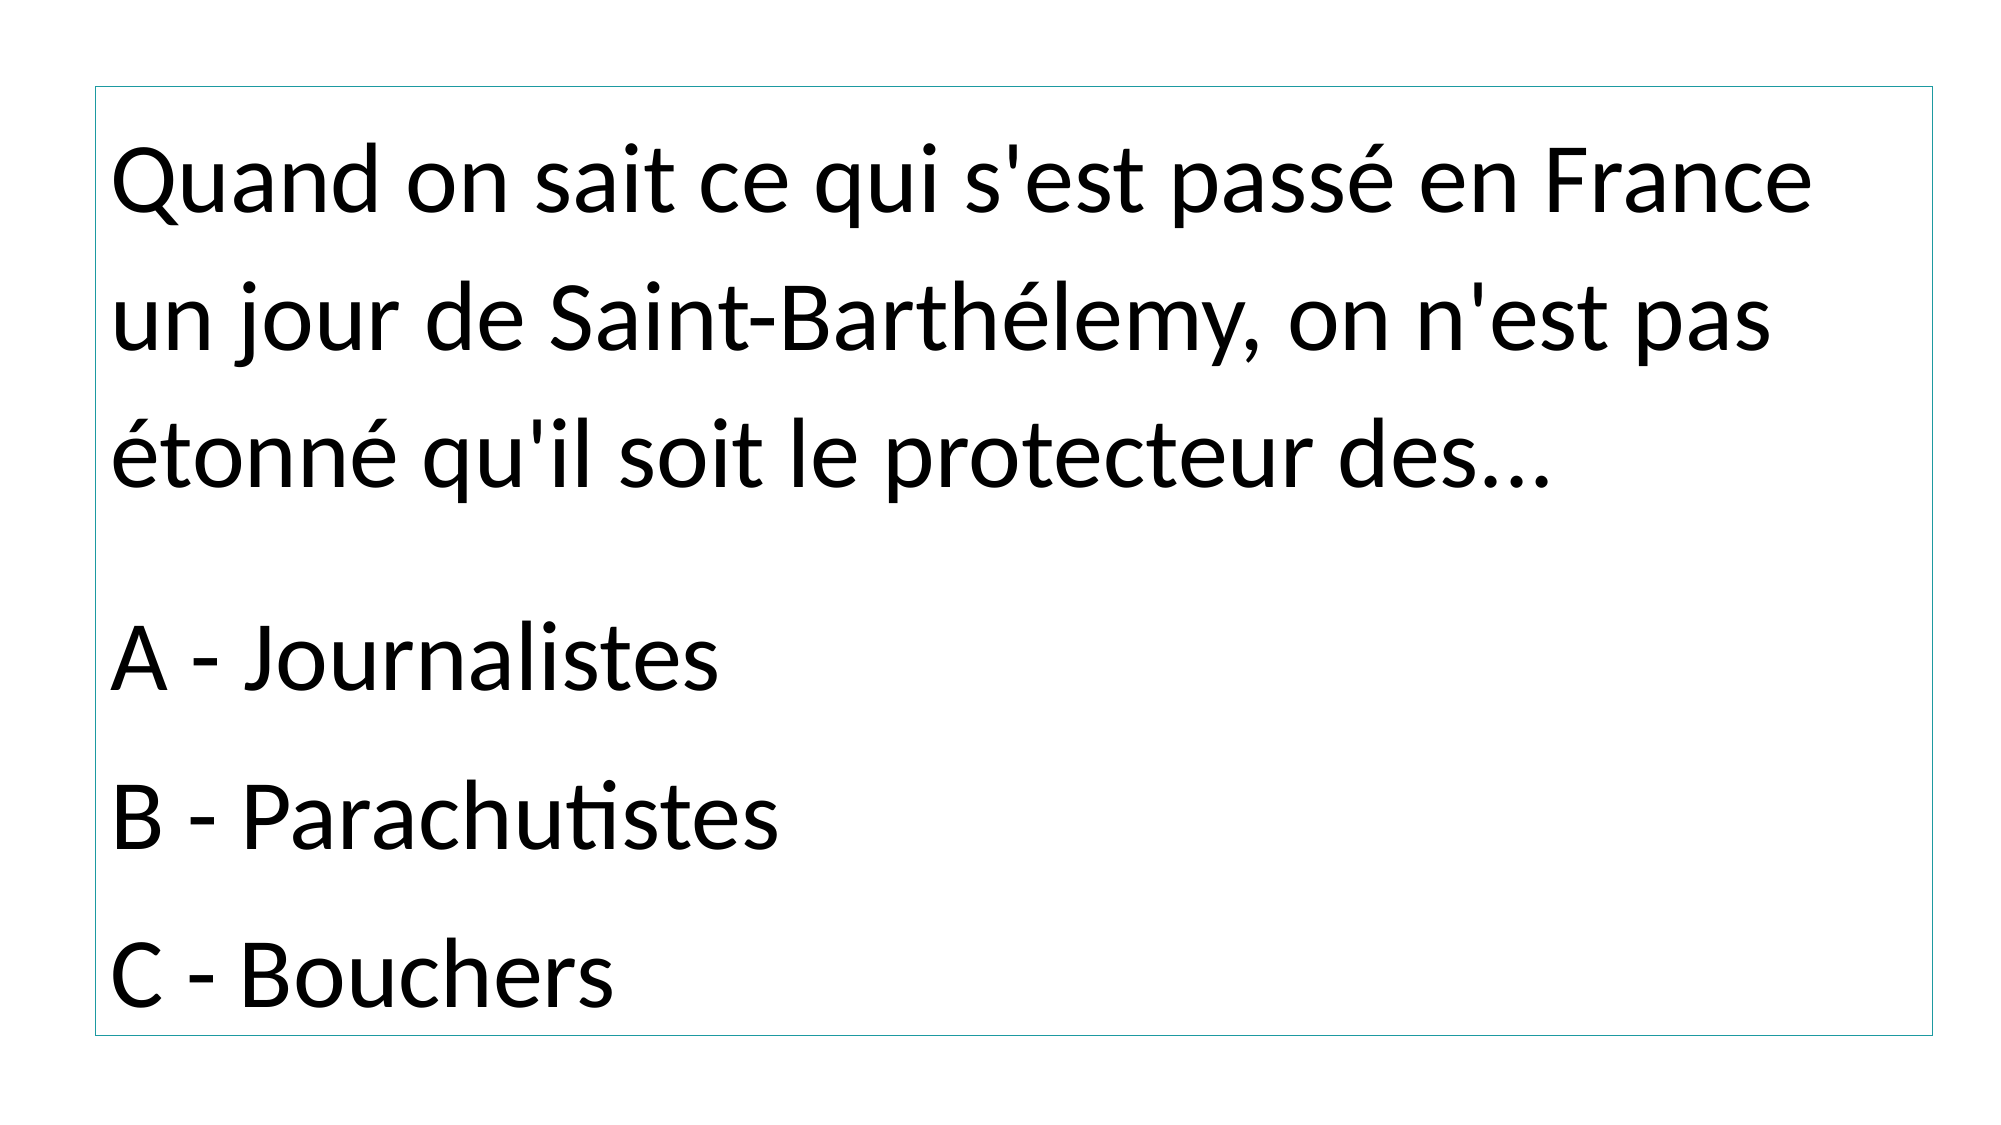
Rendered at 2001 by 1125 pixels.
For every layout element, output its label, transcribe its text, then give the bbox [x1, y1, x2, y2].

text_box Quand on sait ce qui s'est passé en France un jour de Saint-Barthélemy, on n'est pas étonné qu'il soit le protecteur des... A - Journalistes B - Parachutistes C - Bouchers [95, 86, 1933, 1036]
